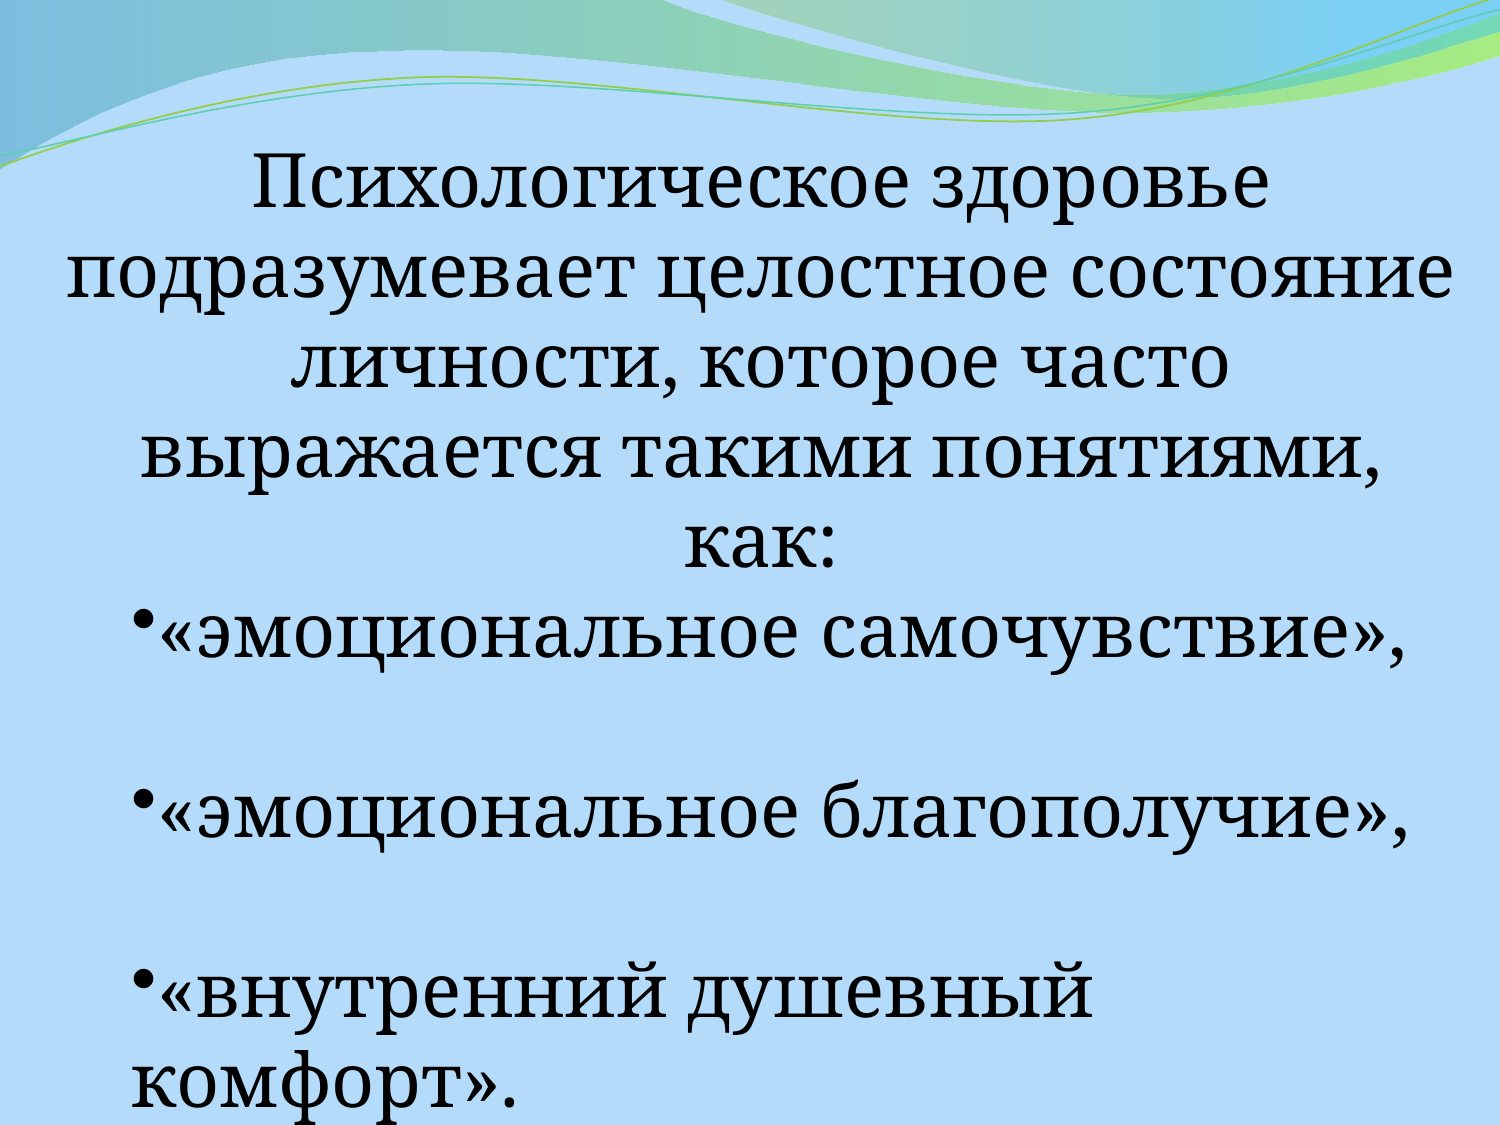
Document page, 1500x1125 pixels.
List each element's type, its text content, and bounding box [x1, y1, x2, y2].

text_box Психологическое здоровье подразумевает целостное состояние личности, которое часто выражается такими понятиями, как: «эмоциональное самочувствие», «эмоциональное благополучие», «внутренний душевный комфорт». [41, 125, 1483, 1060]
